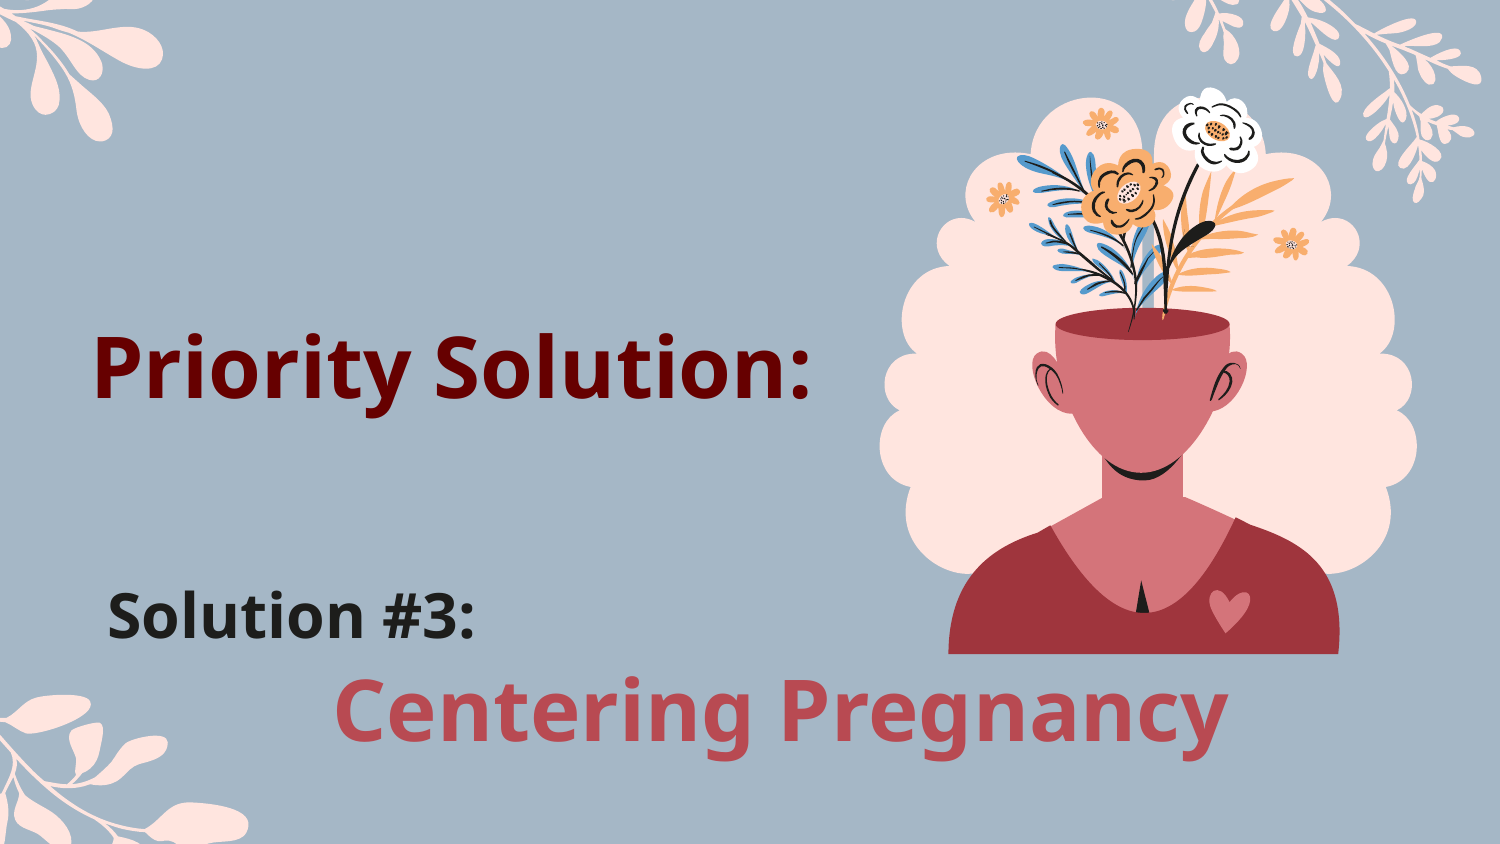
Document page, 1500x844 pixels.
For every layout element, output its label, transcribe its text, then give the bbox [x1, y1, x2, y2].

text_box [870, 85, 1426, 655]
title Priority Solution: [75, 276, 857, 431]
text_box Solution #3: Centering Pregnancy [92, 463, 1328, 774]
